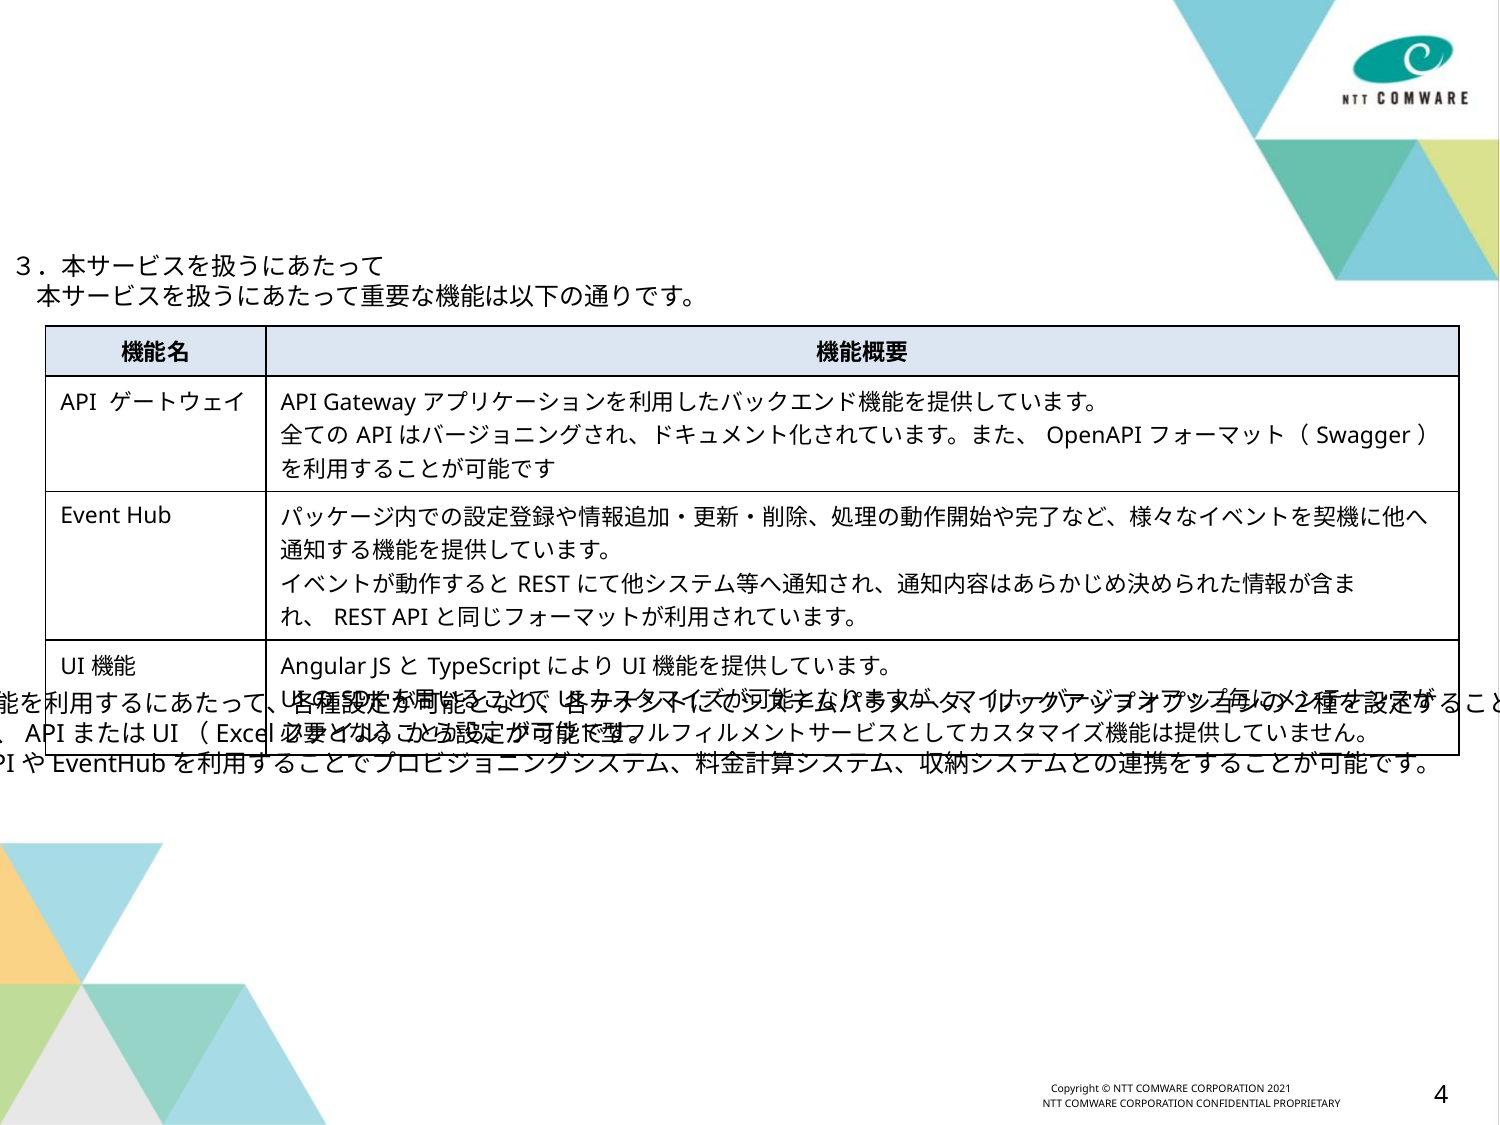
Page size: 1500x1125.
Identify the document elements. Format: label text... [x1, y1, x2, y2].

slide_number 4 [1113, 1065, 1464, 1125]
table_cell Angular JSとTypeScriptによりUI機能を提供しています。 UIのSDKを用いることでUIカスタマイズが可能となりますが、マイナーバージョンアップ毎にメンテナンスが必要となることから、クラウド型フルフィルメントサービスとしてカスタマイズ機能は提供していません。 [267, 641, 1458, 680]
table_header 機能概要 [267, 327, 1458, 375]
picture [0, 786, 1499, 1125]
table_cell Event Hub [46, 492, 265, 639]
table_cell パッケージ内での設定登録や情報追加・更新・削除、処理の動作開始や完了など、様々なイベントを契機に他へ通知する機能を提供しています。 イベントが動作するとRESTにて他システム等へ通知され、通知内容はあらかじめ決められた情報が含まれ、REST APIと同じフォーマットが利用されています。 [267, 492, 1458, 639]
text_box ３．本サービスを扱うにあたって 本サービスを扱うにあたって重要な機能は以下の通りです。 [0, 243, 723, 319]
table_cell UI機能 [46, 641, 265, 680]
picture [0, 0, 1499, 680]
table_header 機能名 [46, 327, 265, 375]
table_cell API Gatewayアプリケーションを利用したバックエンド機能を提供しています。 全てのAPIはバージョニングされ、ドキュメント化されています。また、OpenAPIフォーマット（Swagger）を利用することが可能です [267, 377, 1458, 491]
text_box 上記の機能を利用するにあたって、各種設定が可能となり、各テナントにてシステムパラメータ、ルックアップオプションの2種を設定することができます。 これらは、APIまたはUI（Excelファイル）から設定が可能です。 また、APIやEventHubを利用することでプロビジョニングシステム、料金計算システム、収納システムとの連携をすることが可能です。 [0, 680, 1500, 786]
table_cell API ゲートウェイ [46, 377, 265, 491]
